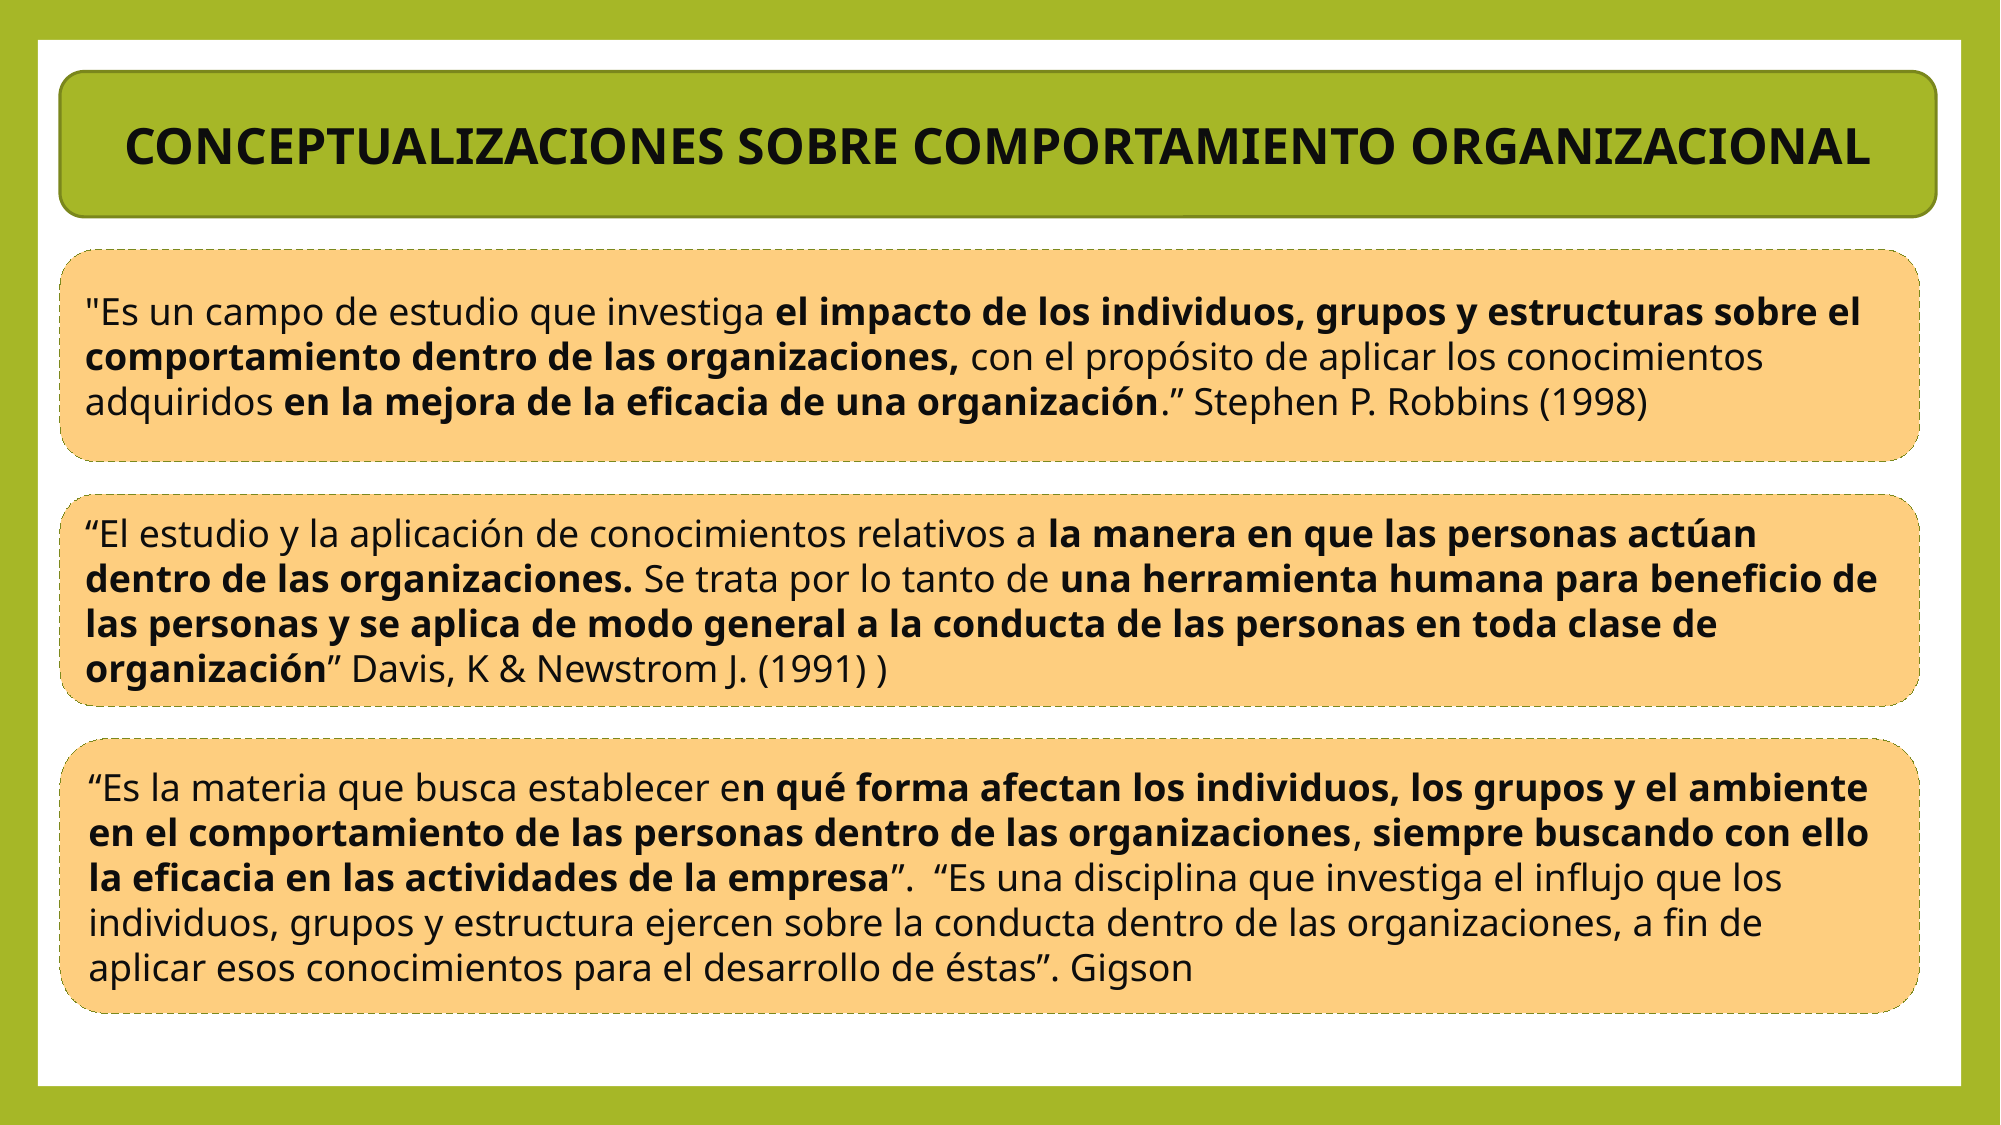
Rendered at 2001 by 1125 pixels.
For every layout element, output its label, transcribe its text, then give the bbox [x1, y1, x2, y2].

text_box “El estudio y la aplicación de conocimientos relativos a la manera en que las personas actúan dentro de las organizaciones. Se trata por lo tanto de una herramienta humana para beneficio de las personas y se aplica de modo general a la conducta de las personas en toda clase de organización” Davis, K & Newstrom J. (1991) ) [59, 494, 1920, 707]
text_box CONCEPTUALIZACIONES SOBRE COMPORTAMIENTO ORGANIZACIONAL [58, 69, 1938, 219]
text_box “Es la materia que busca establecer en qué forma afectan los individuos, los grupos y el ambiente en el comportamiento de las personas dentro de las organizaciones, siempre buscando con ello la eficacia en las actividades de la empresa”. “Es una disciplina que investiga el influjo que los individuos, grupos y estructura ejercen sobre la conducta dentro de las organizaciones, a fin de aplicar esos conocimientos para el desarrollo de éstas”. Gigson [59, 738, 1920, 1014]
text_box "Es un campo de estudio que investiga el impacto de los individuos, grupos y estructuras sobre el comportamiento dentro de las organizaciones, con el propósito de aplicar los conocimientos adquiridos en la mejora de la eficacia de una organización.” Stephen P. Robbins (1998) [59, 249, 1920, 462]
